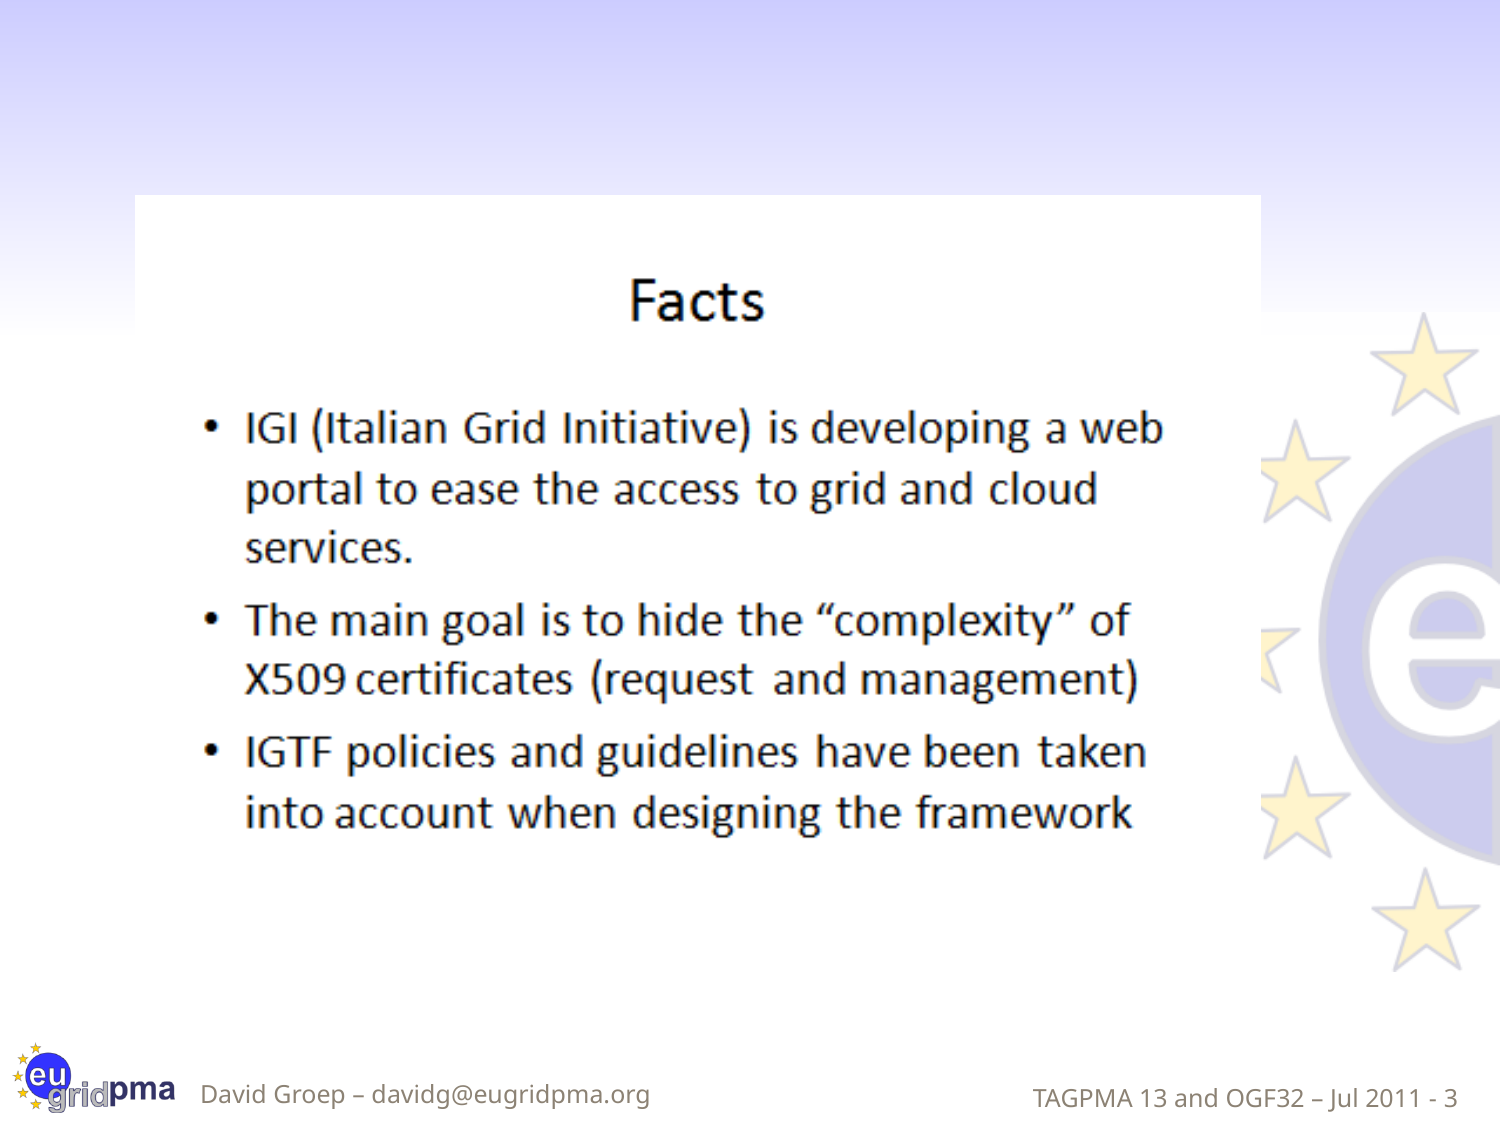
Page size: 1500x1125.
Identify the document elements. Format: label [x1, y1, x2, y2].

picture [12, 1042, 175, 1113]
picture [135, 195, 1500, 1040]
